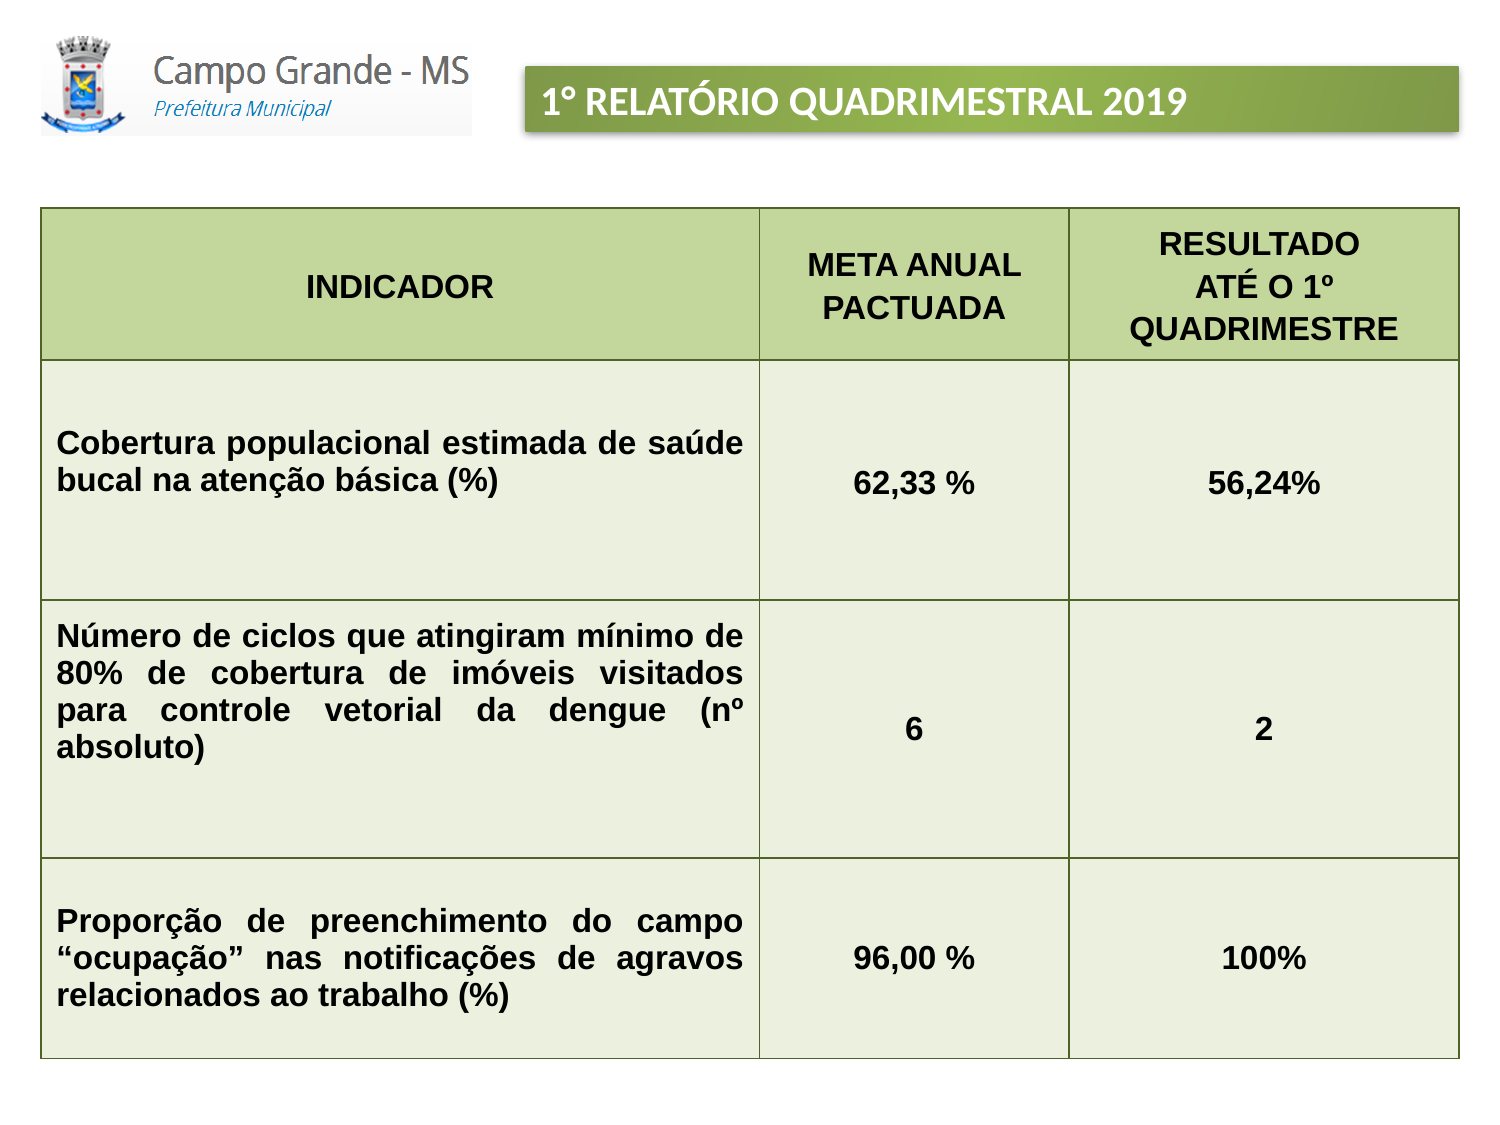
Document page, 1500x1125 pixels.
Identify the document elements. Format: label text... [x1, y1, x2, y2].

table_cell 56,24% [1070, 361, 1458, 599]
picture [40, 33, 472, 136]
table_cell Número de ciclos que atingiram mínimo de 80% de cobertura de imóveis visitados para controle vetorial da dengue (nº absoluto) [42, 601, 759, 857]
table_header META ANUAL PACTUADA [760, 209, 1068, 359]
text_box [37, 171, 579, 288]
table_cell 2 [1070, 601, 1458, 857]
table_header INDICADOR [42, 209, 759, 359]
table_cell 96,00 % [760, 859, 1068, 1058]
table_header RESULTADO ATÉ O 1º QUADRIMESTRE [1070, 209, 1458, 359]
text_box 1° RELATÓRIO QUADRIMESTRAL 2019 [525, 66, 1459, 132]
text_box [37, 147, 1484, 1107]
table_cell Proporção de preenchimento do campo “ocupação” nas notificações de agravos relacionados ao trabalho (%) [42, 859, 759, 1058]
table_cell 6 [760, 601, 1068, 857]
table_cell 62,33 % [760, 361, 1068, 599]
table_cell Cobertura populacional estimada de saúde bucal na atenção básica (%) [42, 361, 759, 599]
table_cell 100% [1070, 859, 1458, 1058]
